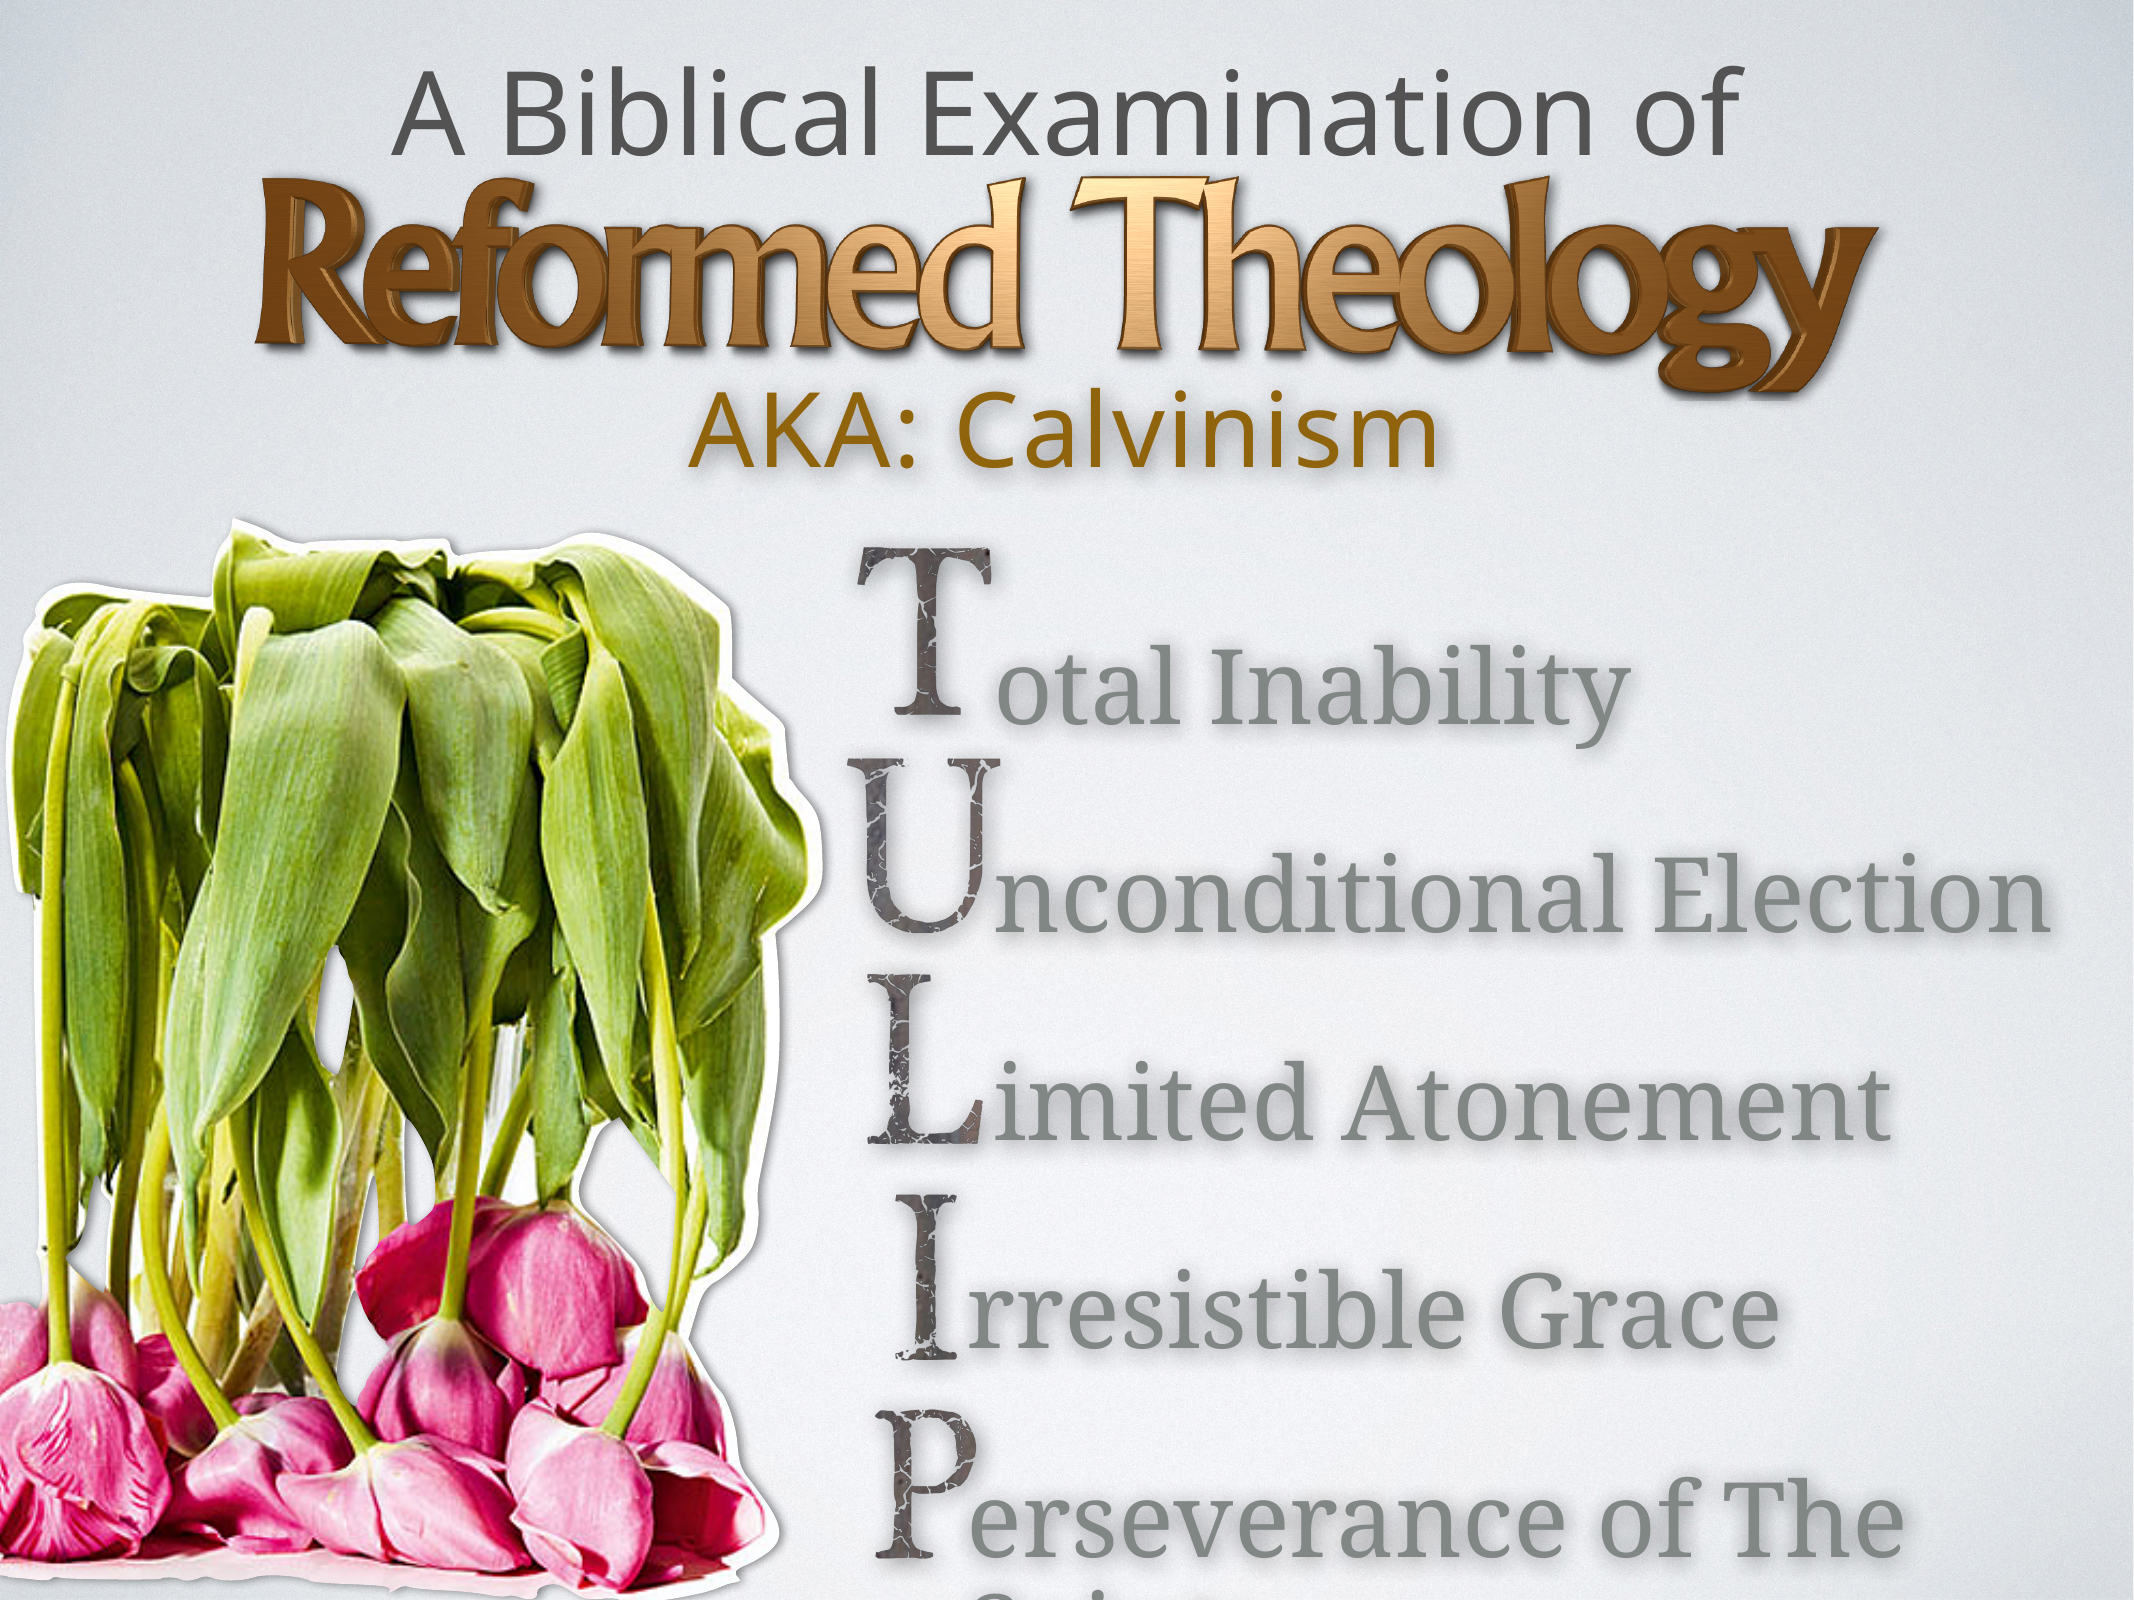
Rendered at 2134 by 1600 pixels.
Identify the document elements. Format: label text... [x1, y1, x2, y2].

text_box A Biblical Examination of [387, 34, 1746, 152]
picture [0, 0, 2134, 1600]
text_box otal Inability nconditional Election imited Atonement rresistible Grace erseverance of The Saints [962, 629, 2134, 1600]
text_box AKA: Calvinism [241, 410, 1892, 496]
